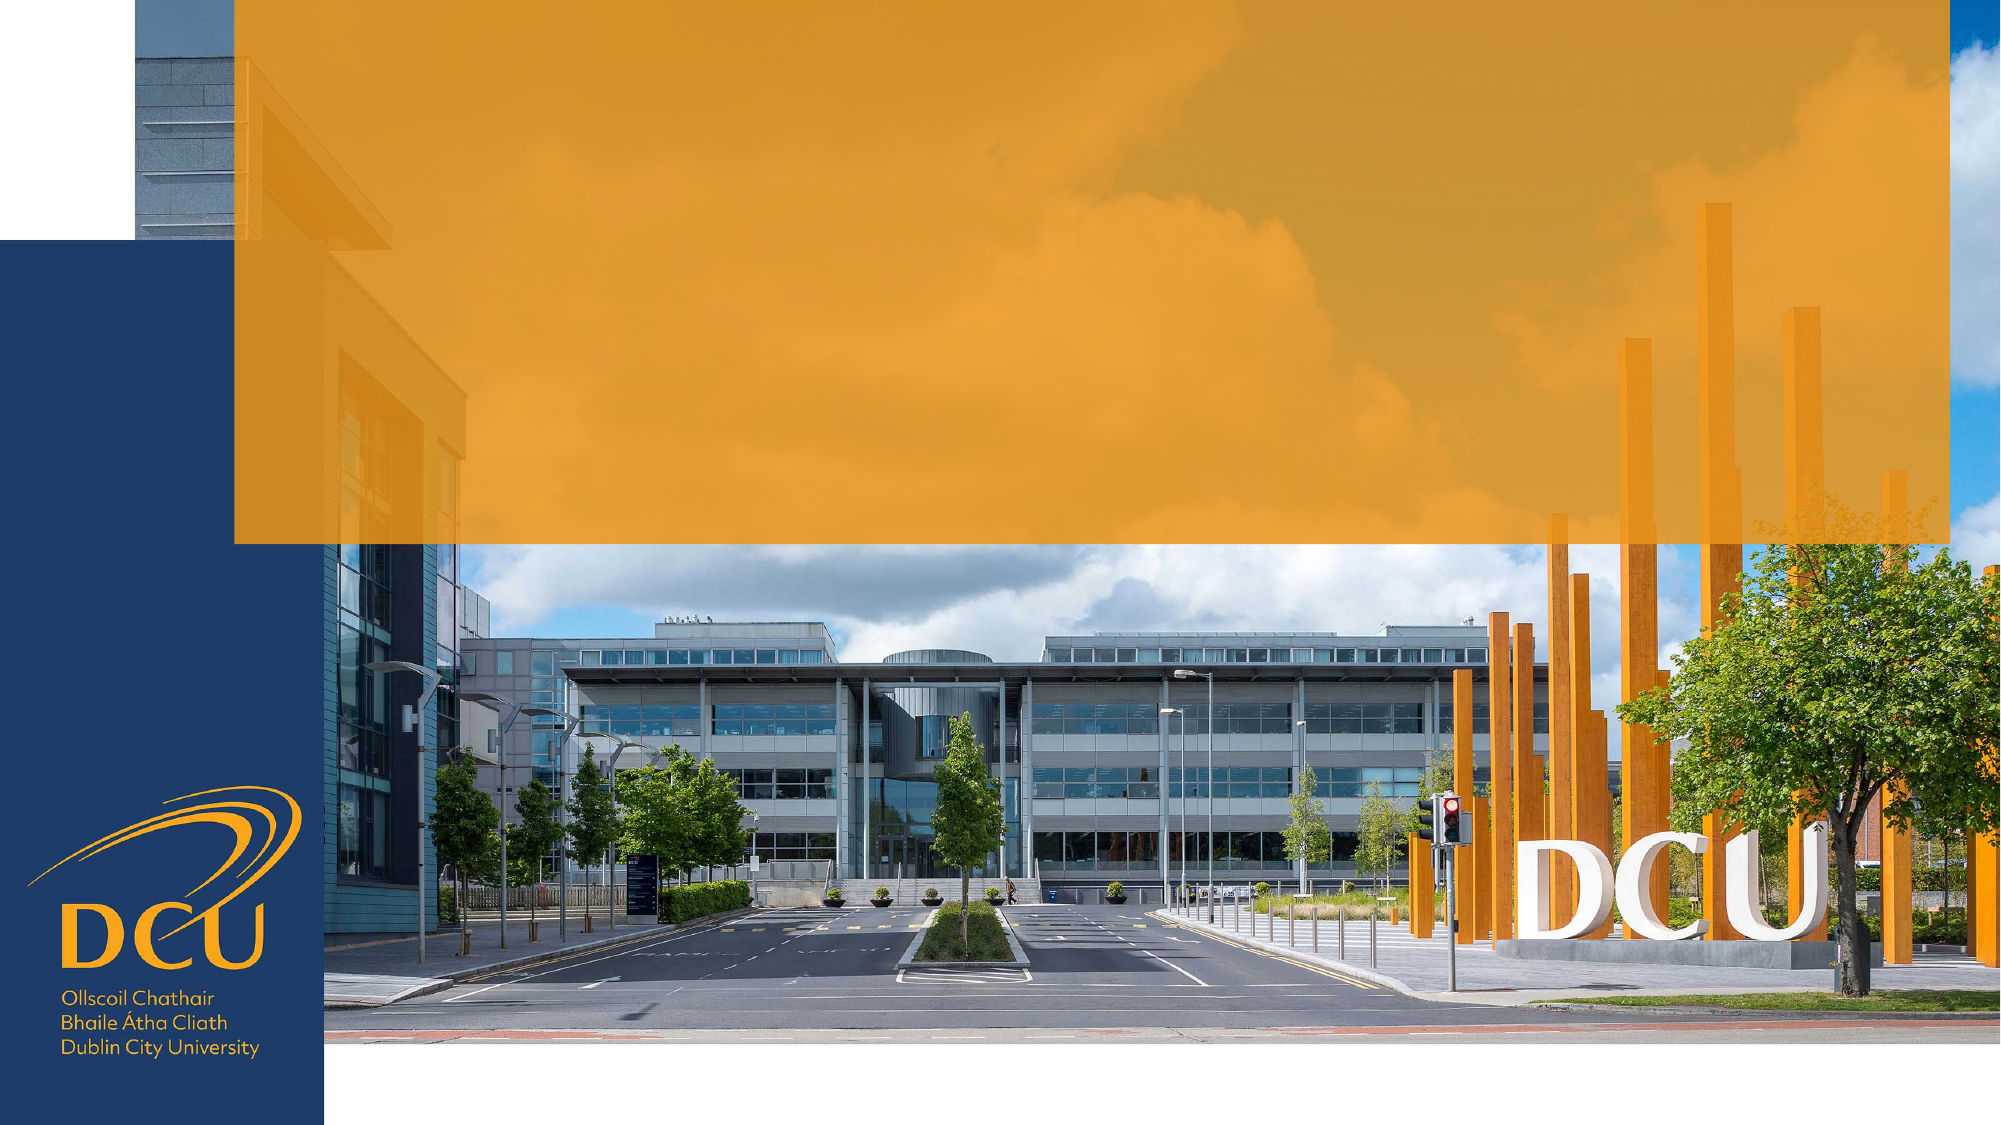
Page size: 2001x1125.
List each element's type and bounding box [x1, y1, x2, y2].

text_box [233, 0, 1951, 545]
picture [0, 0, 2001, 1125]
